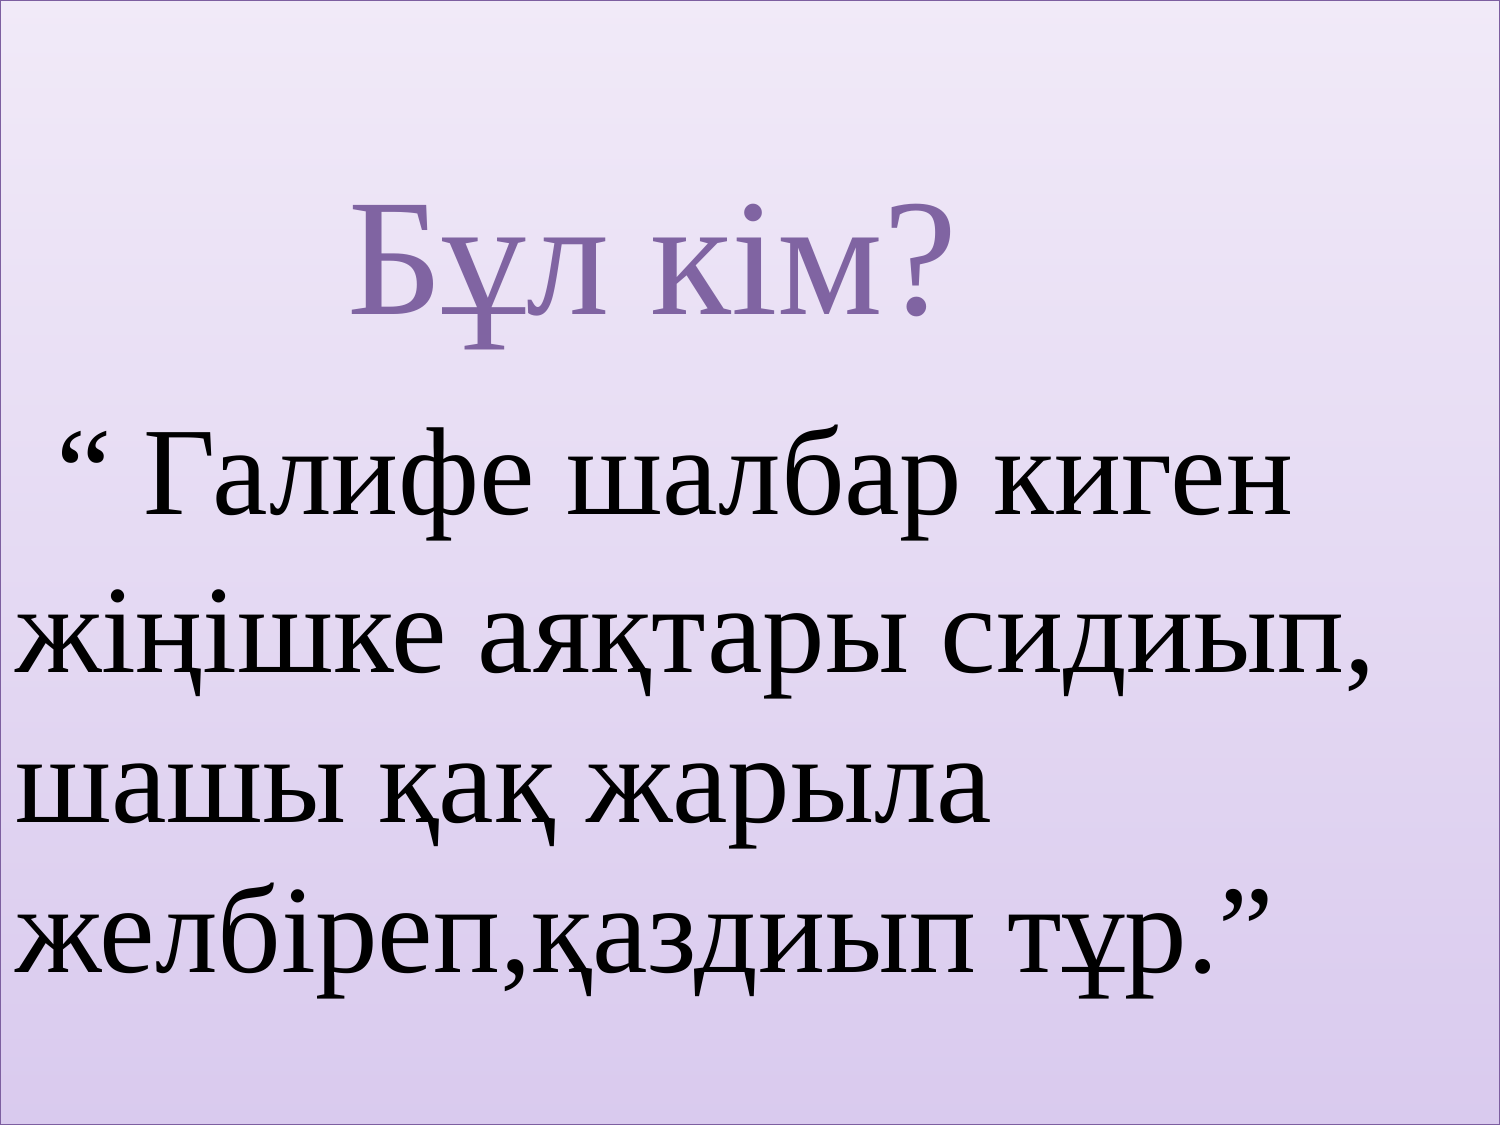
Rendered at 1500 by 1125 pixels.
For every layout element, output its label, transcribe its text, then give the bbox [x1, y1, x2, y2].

title Бұл кім? “ Галифе шалбар киген жіңішке аяқтары сидиып, шашы қақ жарыла желбіреп,қаздиып тұр.” [0, 0, 1500, 1125]
